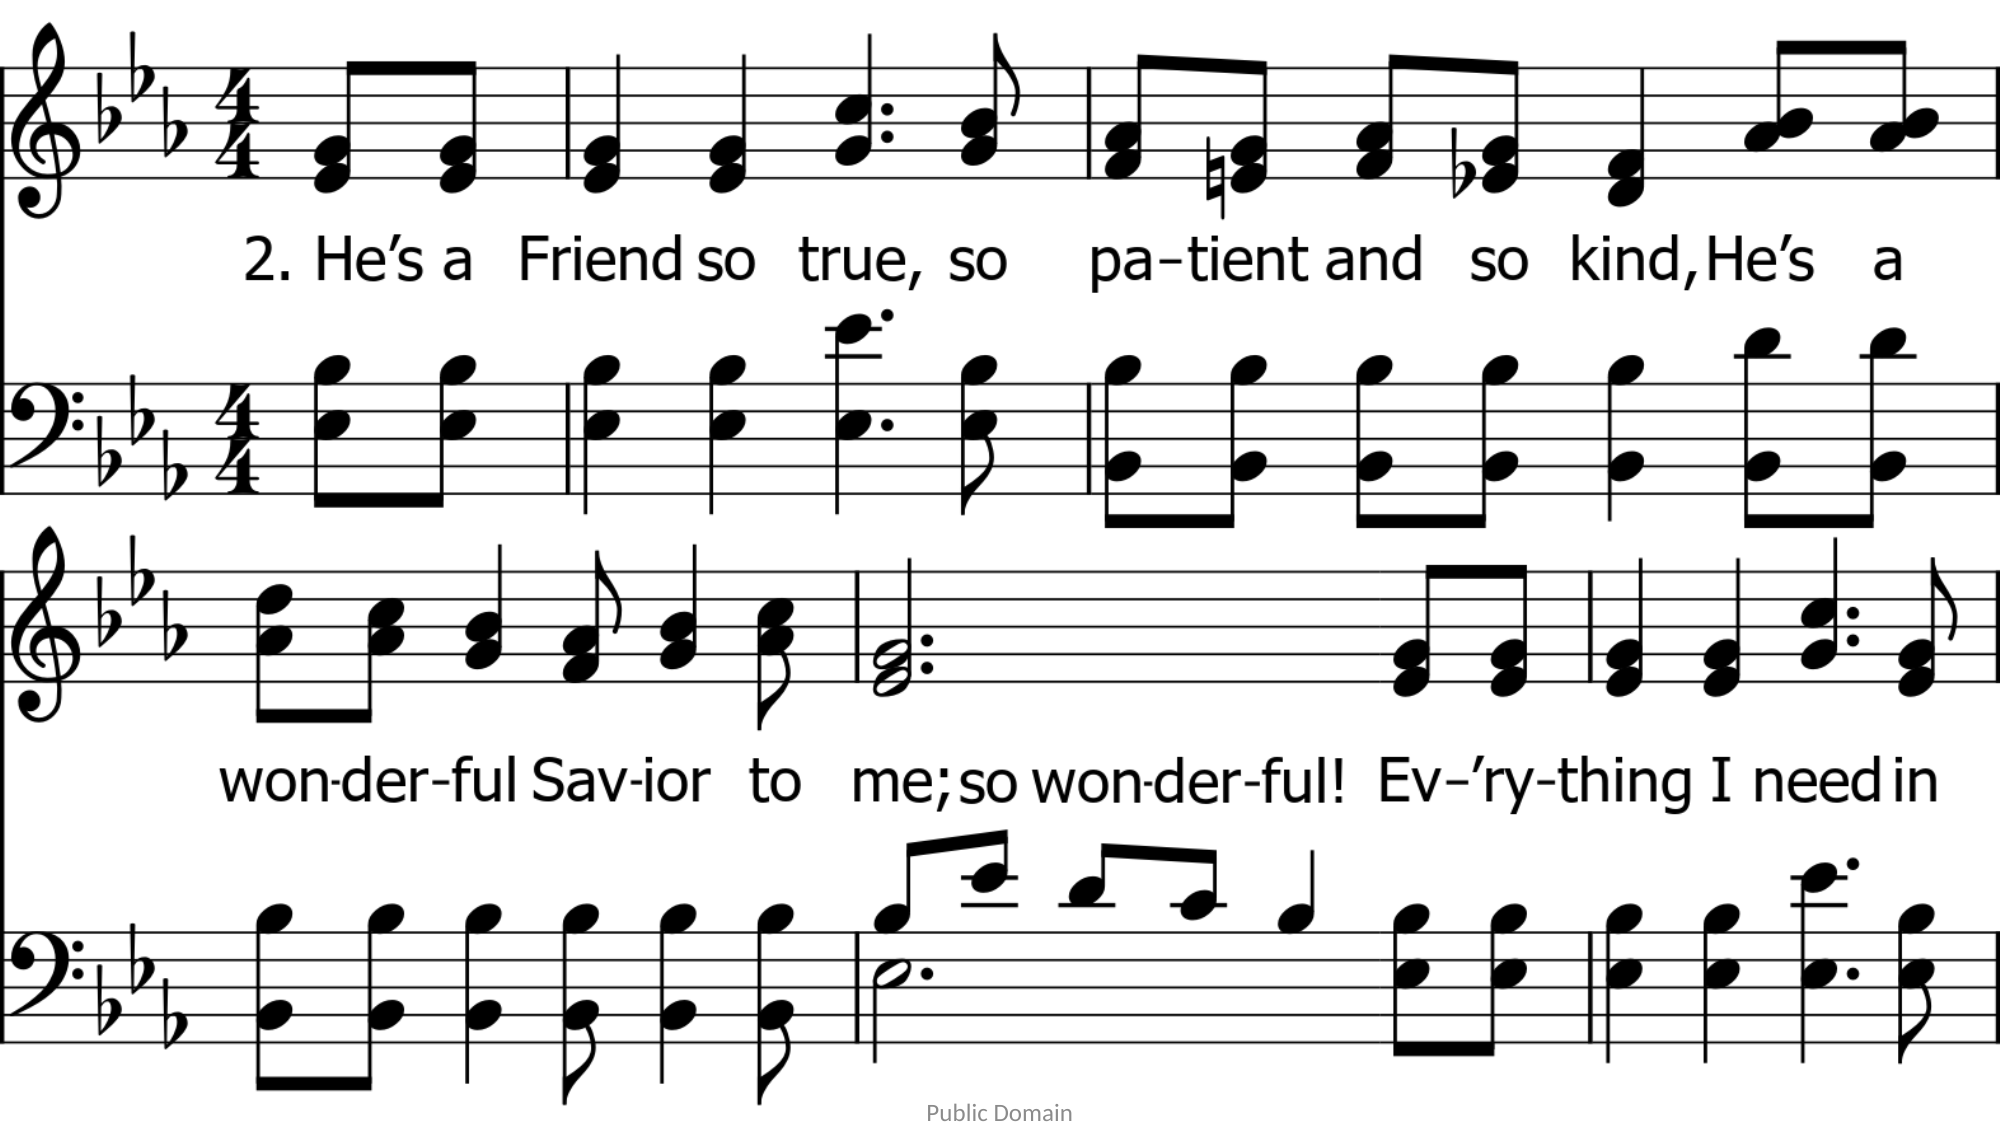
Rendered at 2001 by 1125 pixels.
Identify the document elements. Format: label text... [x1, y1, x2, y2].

picture [0, 17, 2000, 1108]
footer Public Domain [662, 1108, 1338, 1125]
